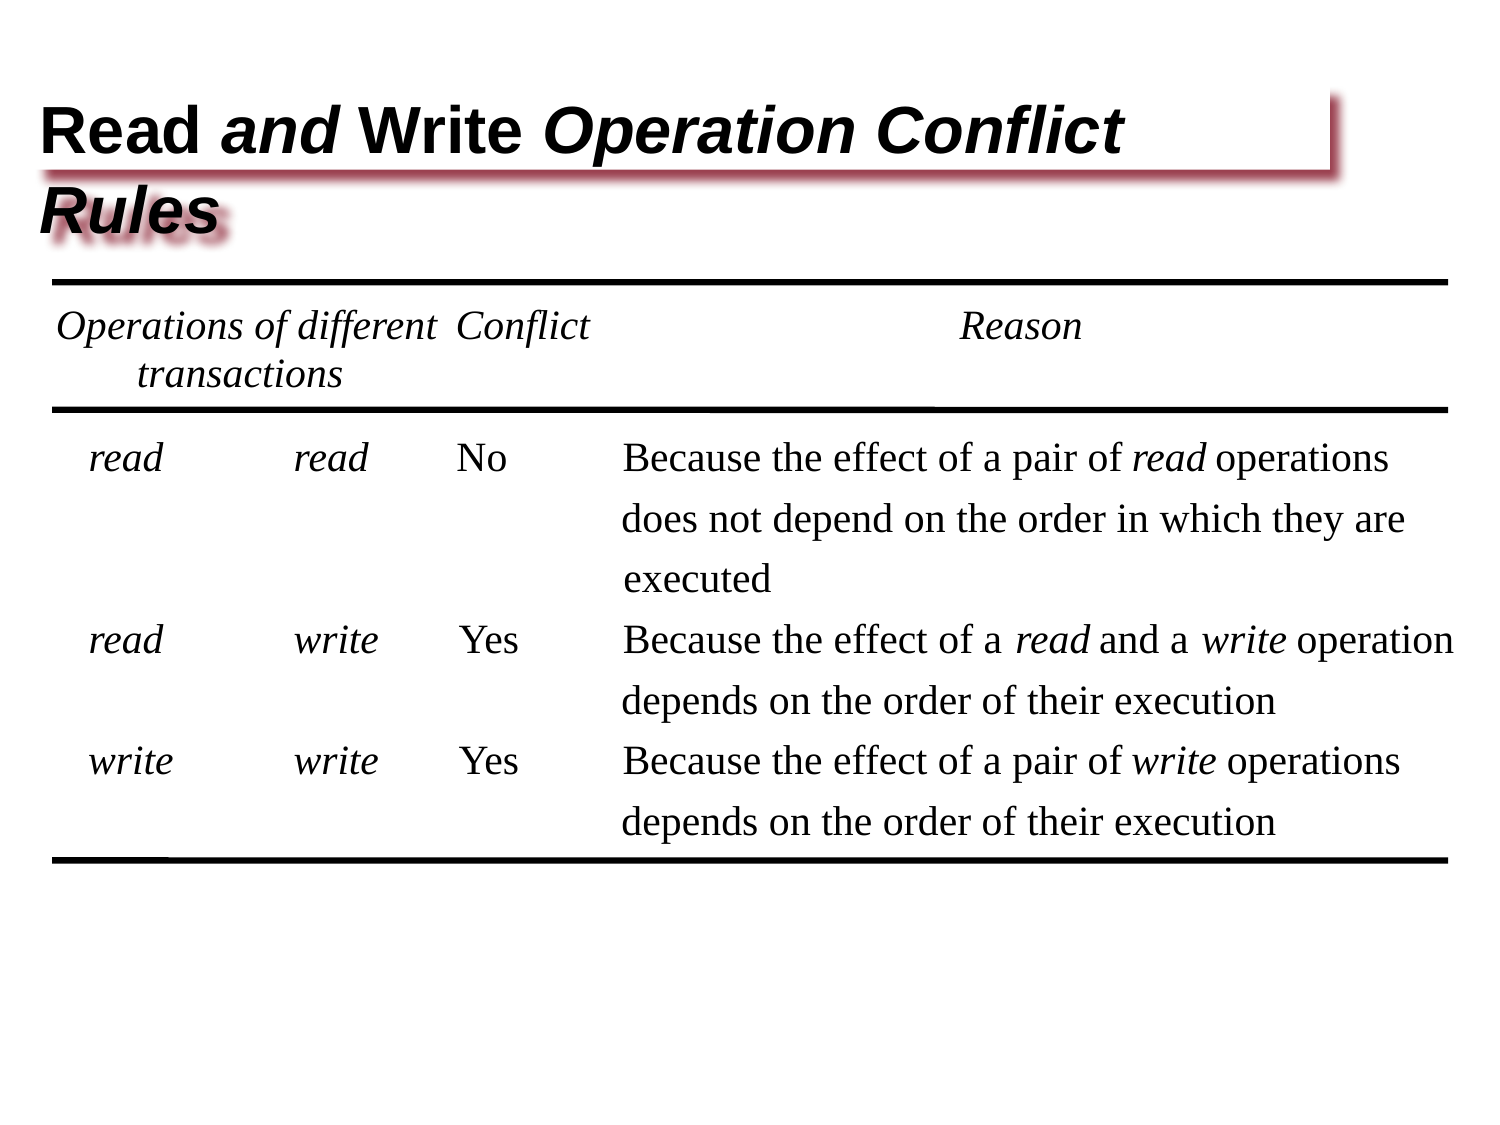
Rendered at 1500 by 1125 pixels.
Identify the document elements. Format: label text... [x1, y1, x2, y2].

title Read and Write Operation Conflict Rules [32, 83, 1331, 171]
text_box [51, 281, 1455, 861]
